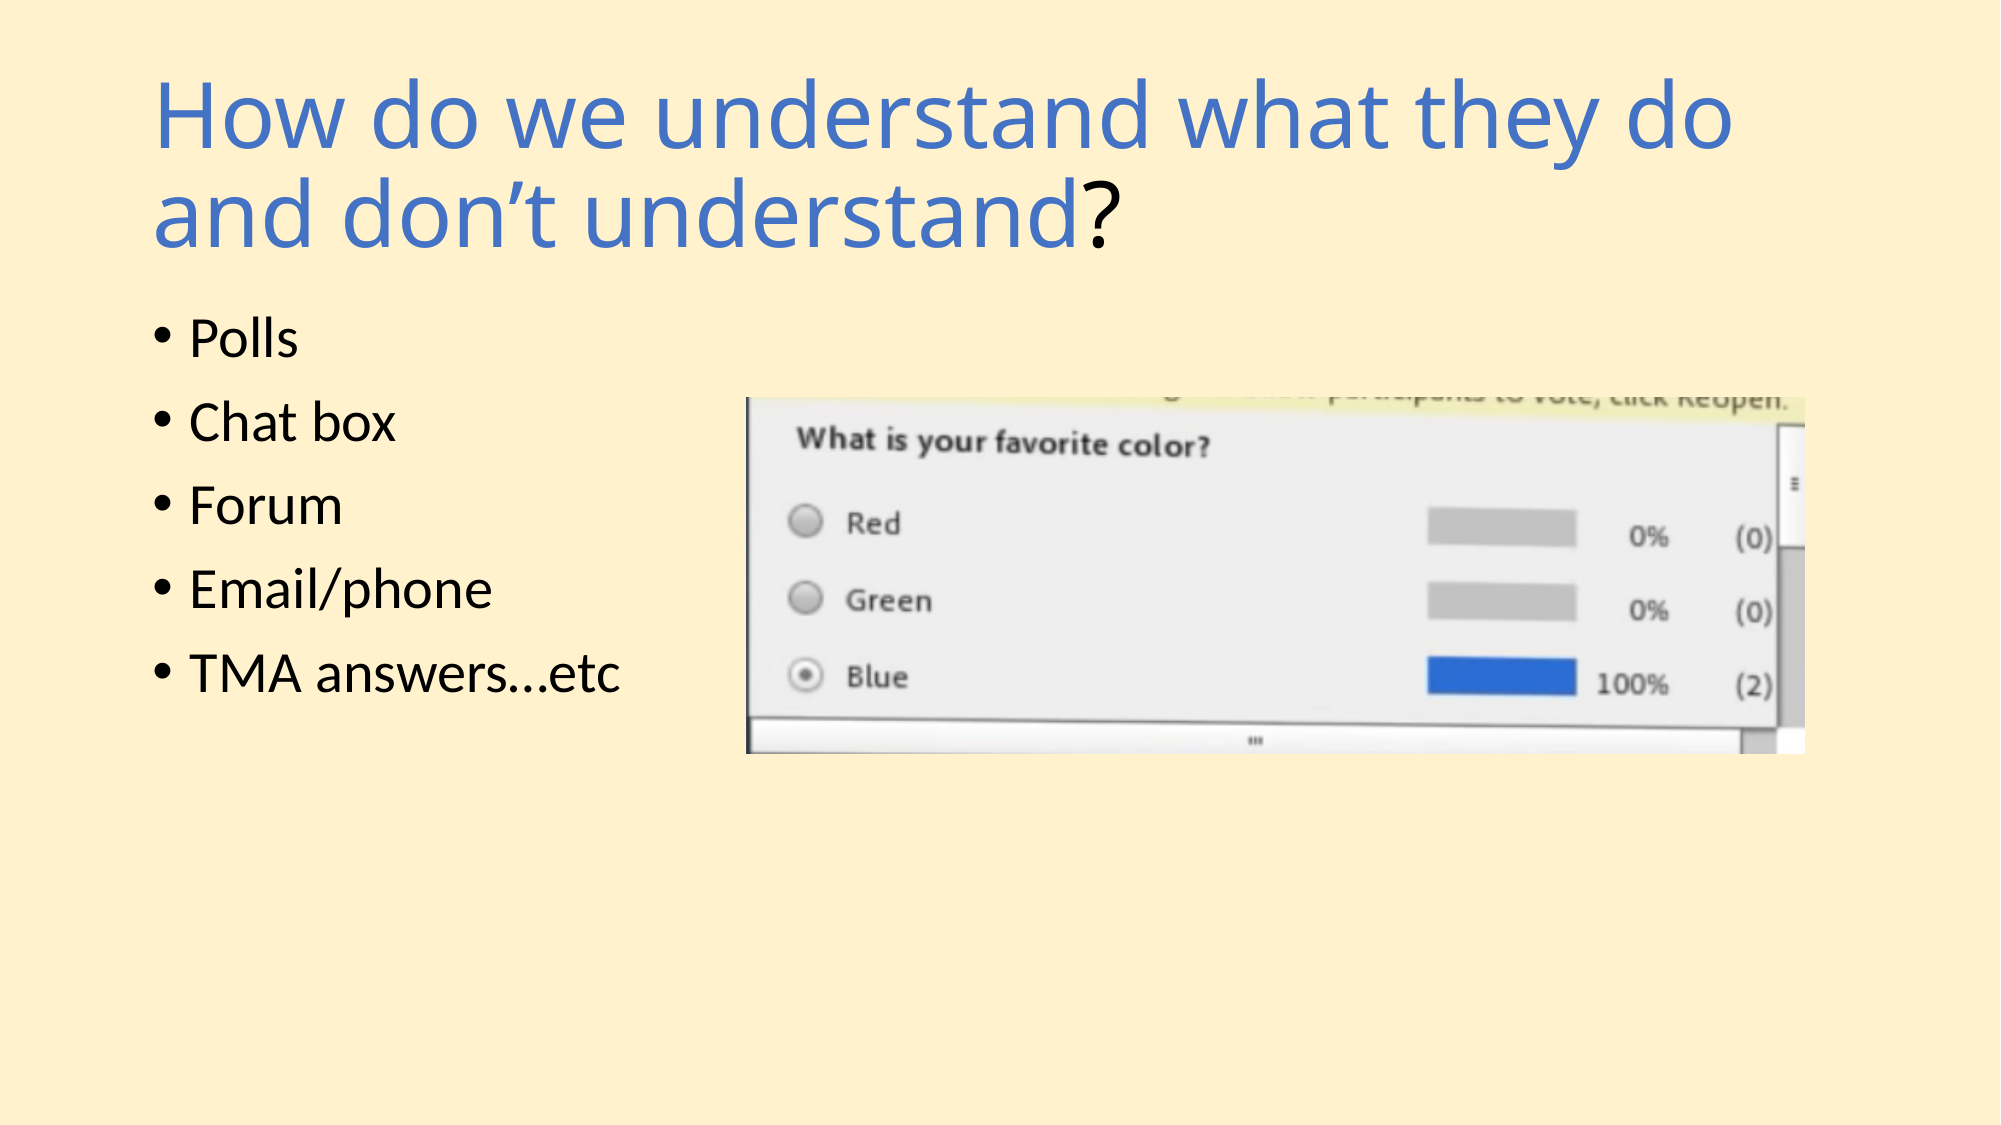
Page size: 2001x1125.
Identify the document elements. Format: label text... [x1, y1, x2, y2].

title How do we understand what they do and don’t understand? [137, 59, 1863, 278]
picture [746, 397, 1805, 754]
list Polls Chat box Forum Email/phone TMA answers…etc [137, 299, 1863, 1014]
